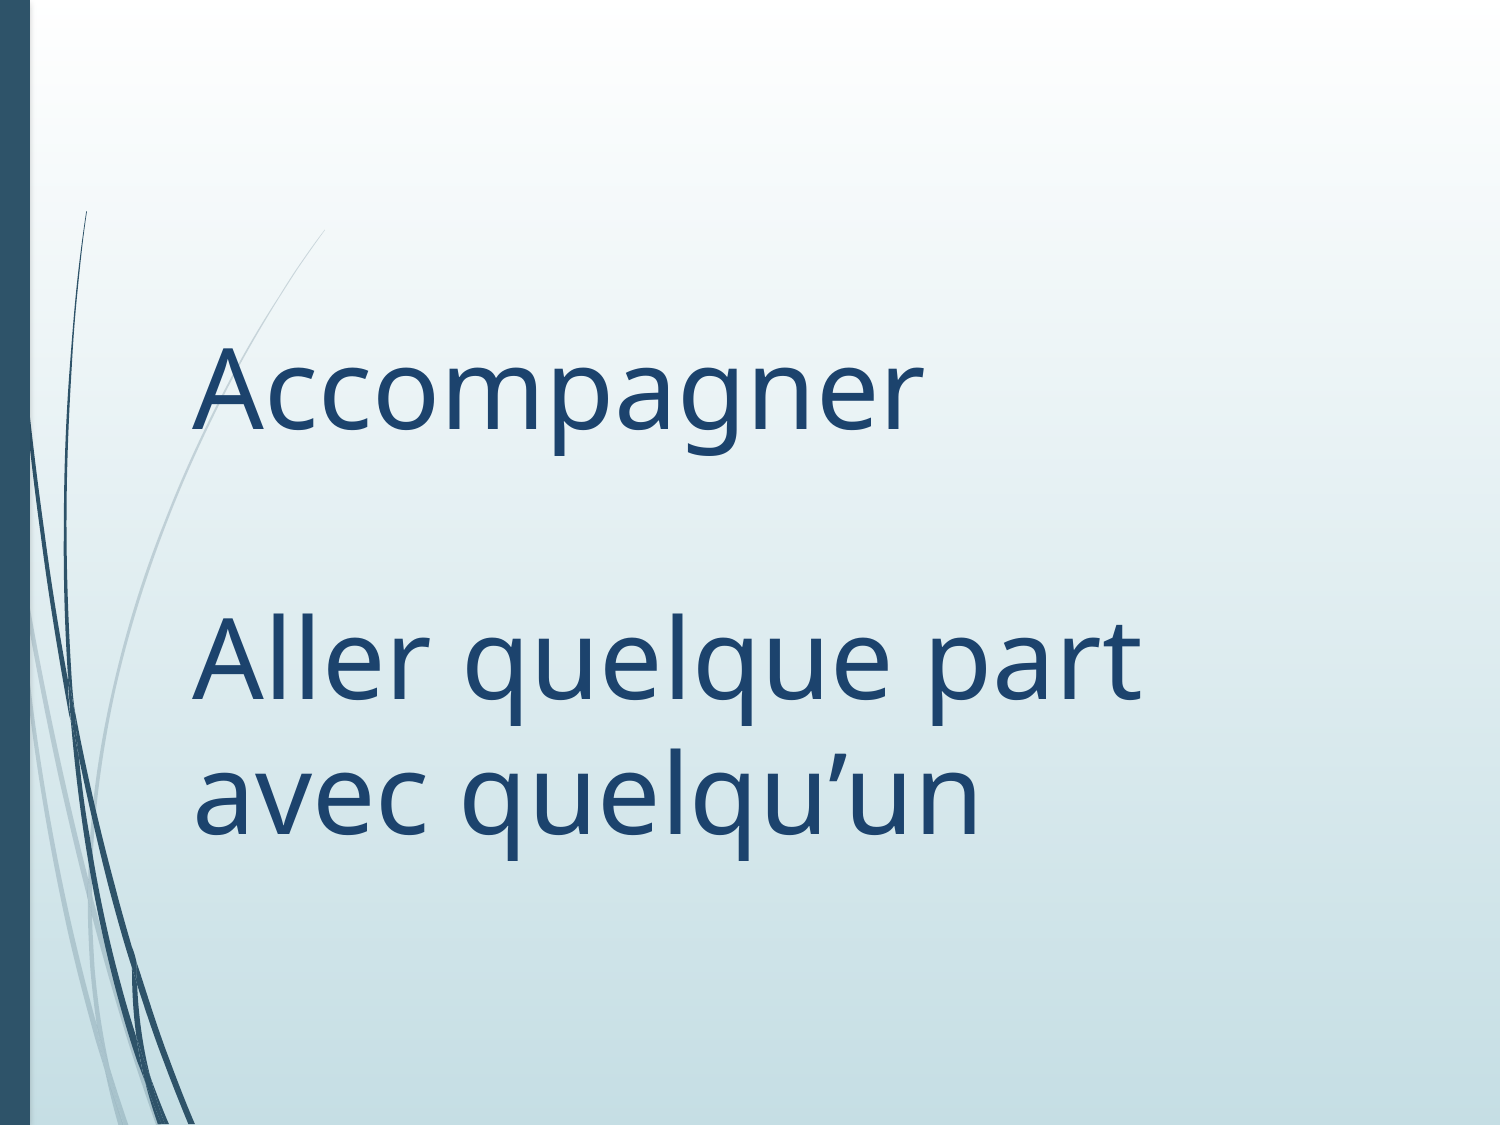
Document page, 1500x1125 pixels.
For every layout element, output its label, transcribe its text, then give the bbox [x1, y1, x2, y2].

title Accompagner Aller quelque part avec quelqu’un [177, 308, 1402, 865]
